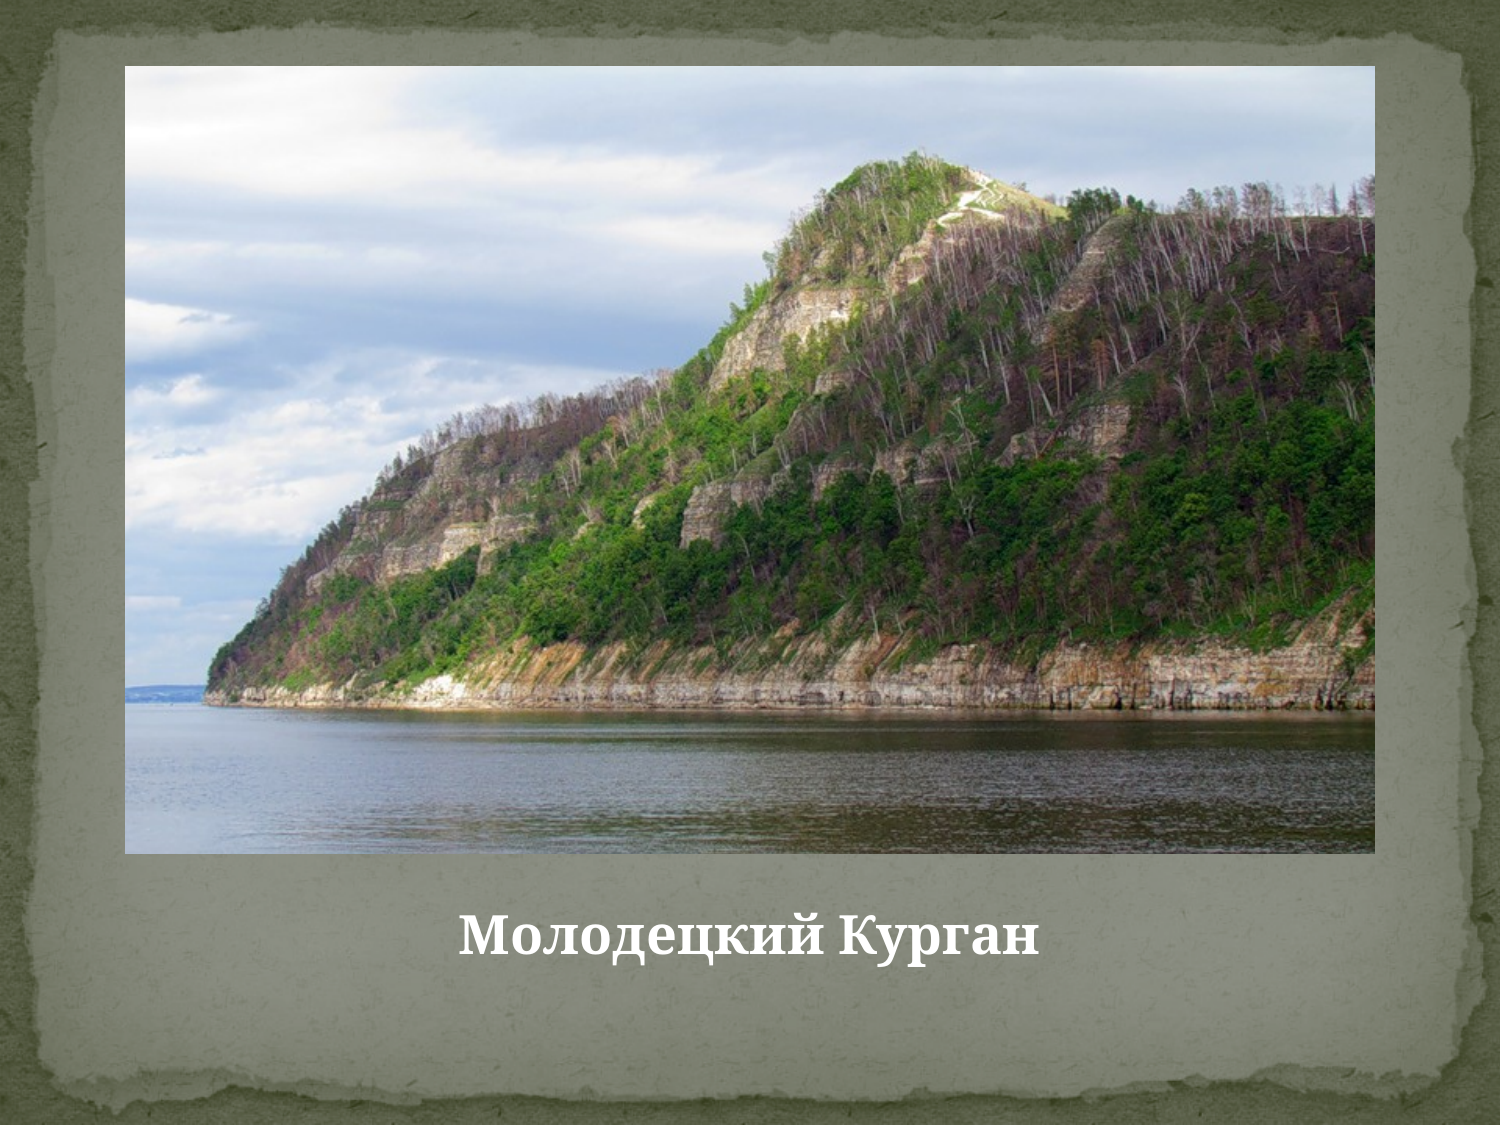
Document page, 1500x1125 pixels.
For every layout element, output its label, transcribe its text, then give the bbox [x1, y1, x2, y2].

text_box Молодецкий Курган [442, 893, 1058, 974]
picture [125, 66, 1375, 854]
